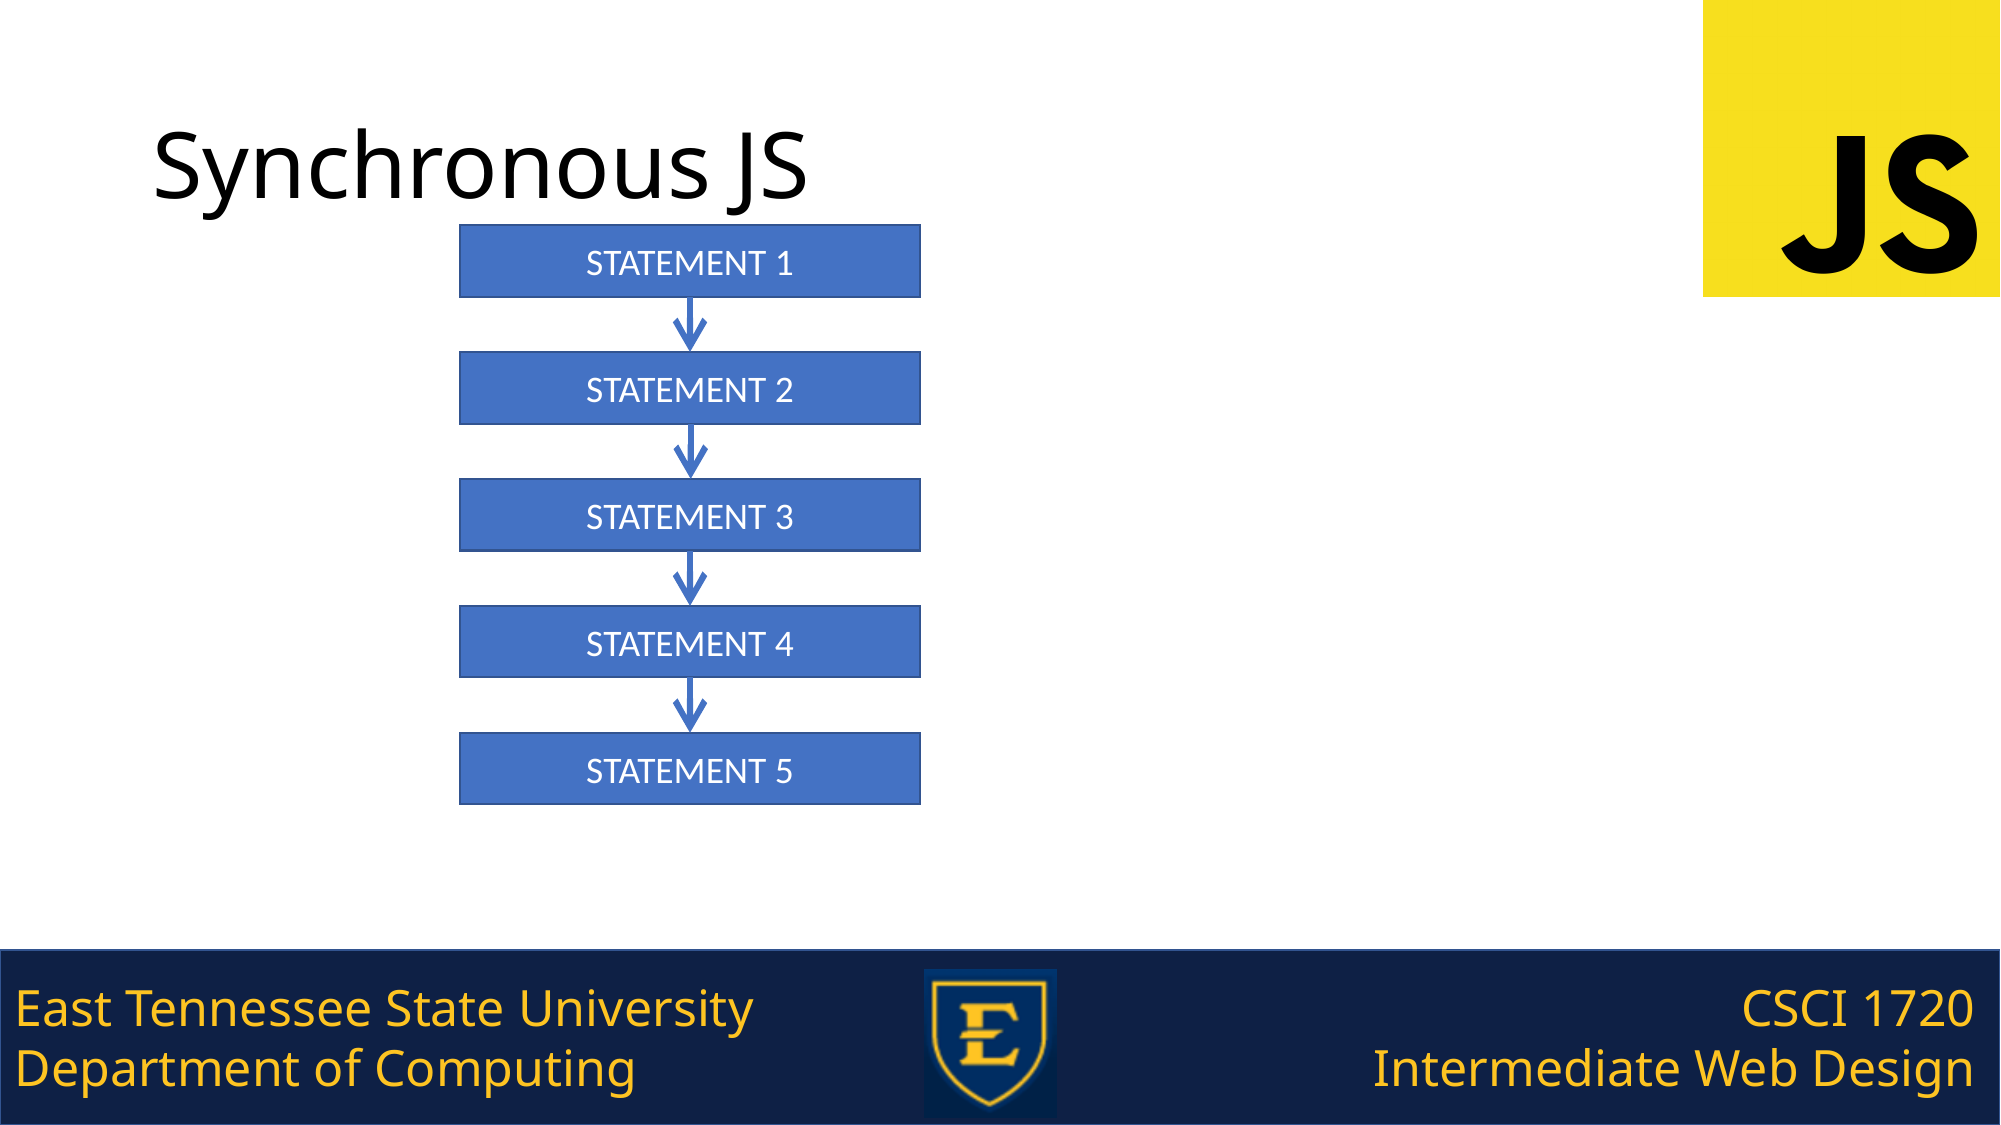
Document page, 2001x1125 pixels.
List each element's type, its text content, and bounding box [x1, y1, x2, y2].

text_box STATEMENT 2 [459, 351, 921, 425]
picture [1703, 0, 2000, 297]
text_box East Tennessee State University Department of Computing [0, 969, 780, 1104]
text_box STATEMENT 3 [459, 478, 921, 552]
title Synchronous JS [137, 59, 1703, 278]
text_box STATEMENT 4 [459, 605, 921, 678]
text_box CSCI 1720 Intermediate Web Design [1210, 969, 1991, 1104]
text_box [0, 949, 2000, 1125]
picture [924, 969, 1057, 1118]
text_box STATEMENT 1 [459, 224, 921, 298]
text_box STATEMENT 5 [459, 732, 921, 805]
